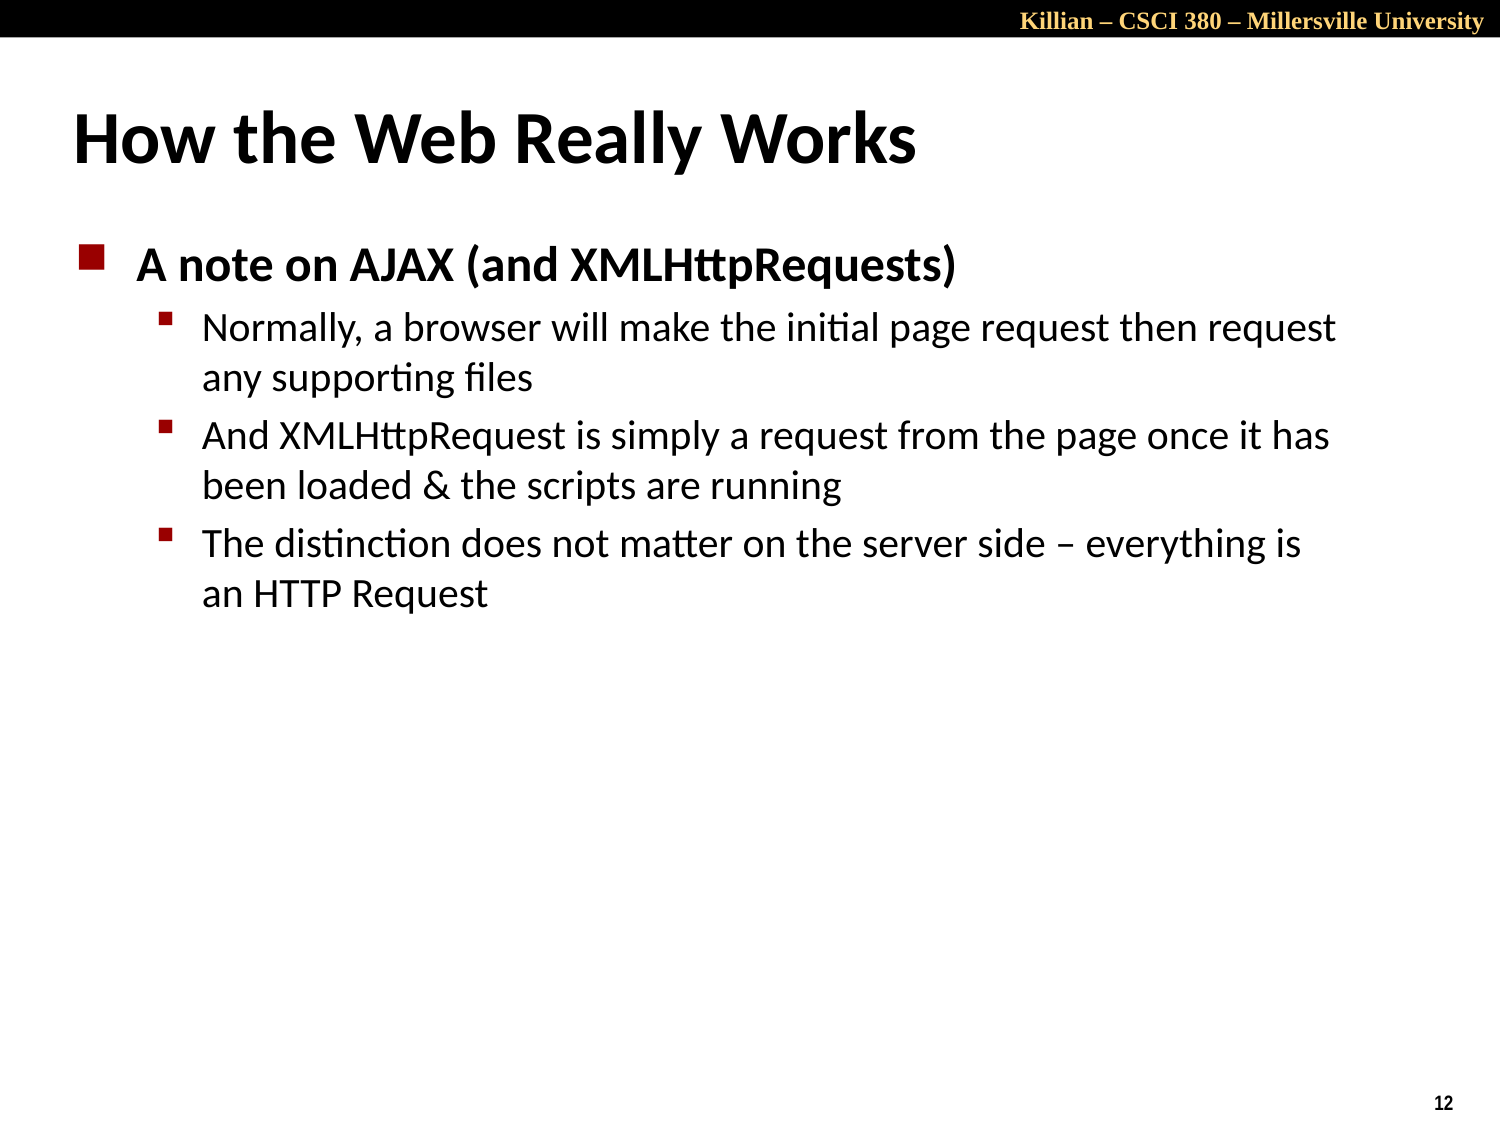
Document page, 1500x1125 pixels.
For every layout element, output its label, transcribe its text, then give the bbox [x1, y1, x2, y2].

title How the Web Really Works [58, 71, 1304, 197]
list A note on AJAX (and XMLHttpRequests) Normally, a browser will make the initial page request then request any supporting files And XMLHttpRequest is simply a request from the page once it has been loaded & the scripts are running The distinction does not matter on the server side – everything is an HTTP Request [65, 223, 1361, 1040]
